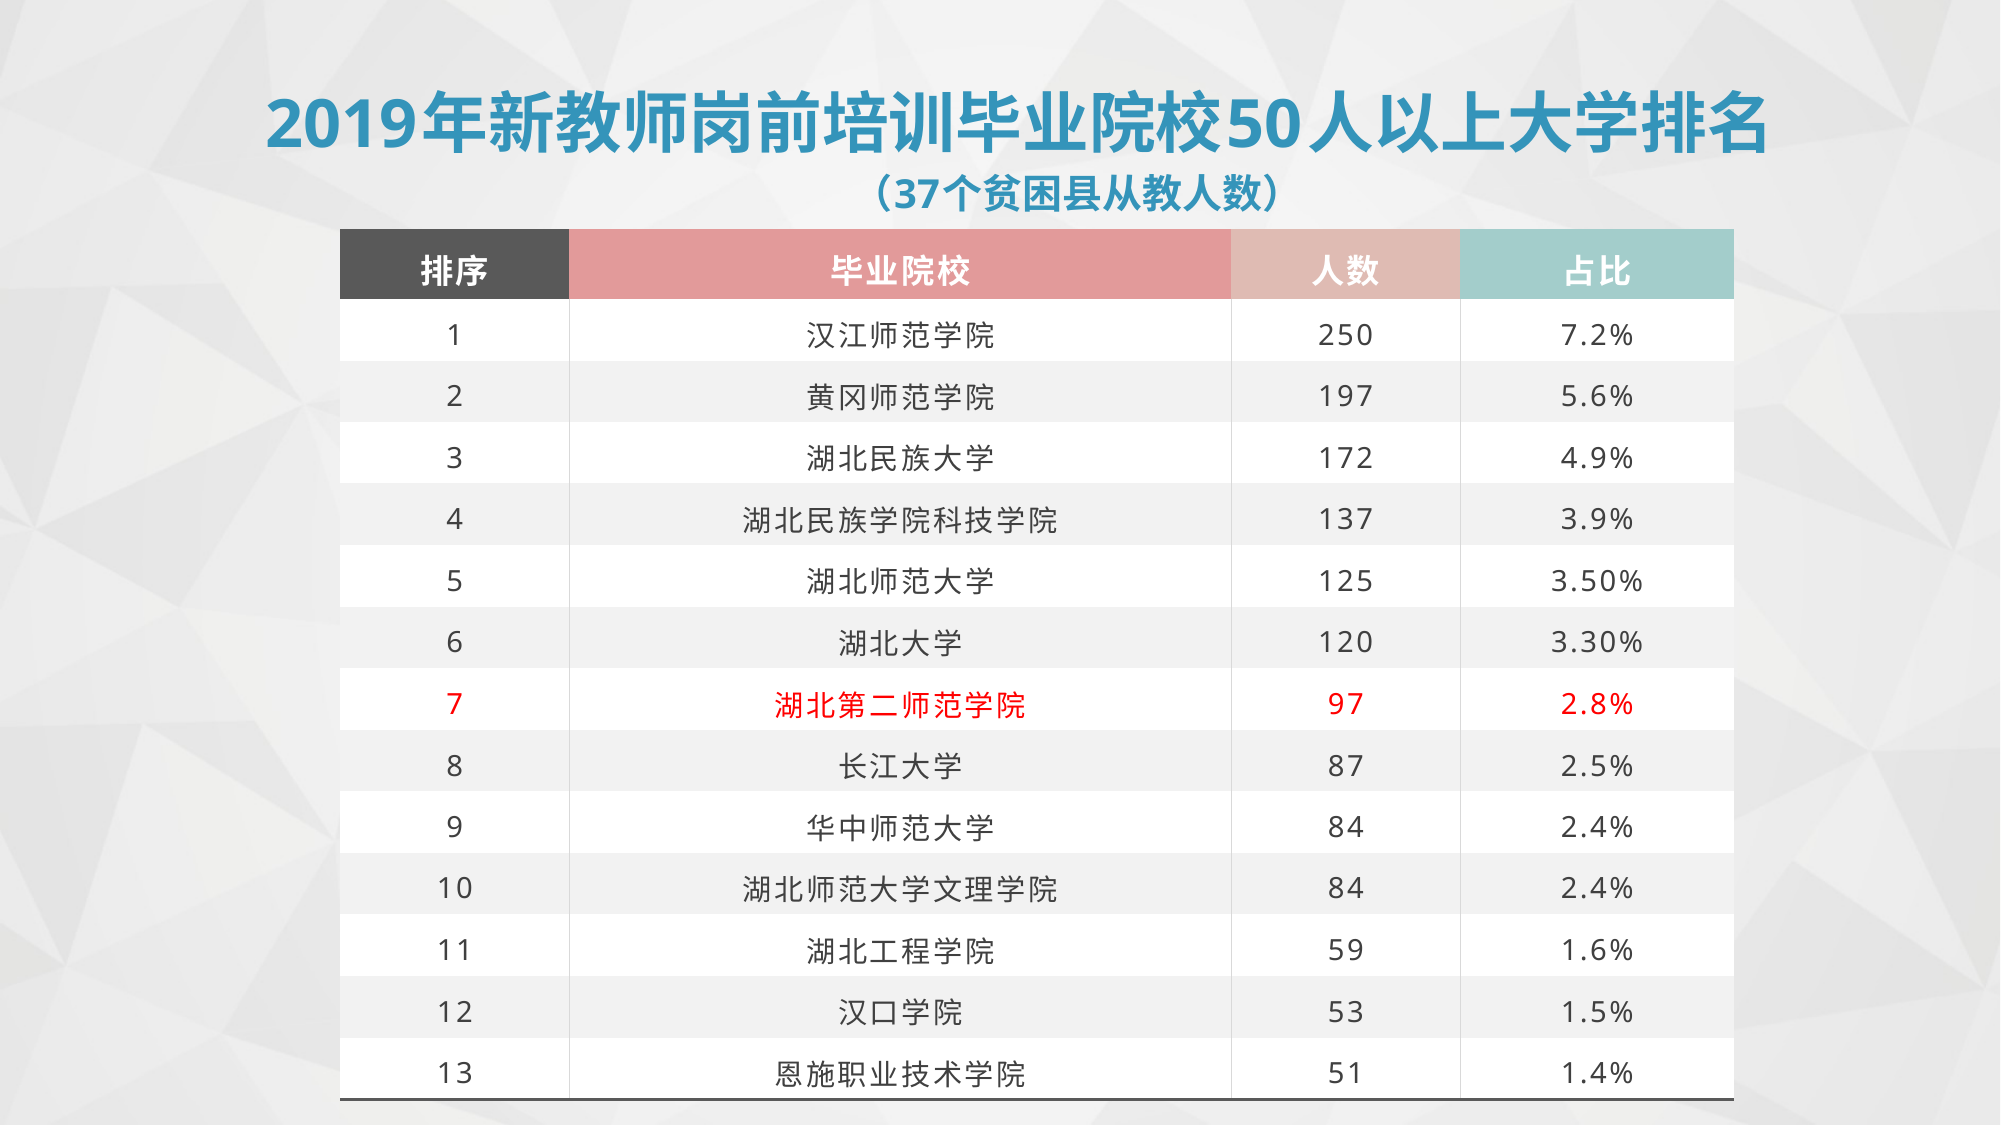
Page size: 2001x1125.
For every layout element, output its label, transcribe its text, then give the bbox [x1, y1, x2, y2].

table_cell 3.9% [1461, 483, 1734, 545]
table_cell 湖北第二师范学院 [570, 668, 1231, 730]
table_cell 1.6% [1461, 914, 1734, 976]
table_cell 3.50% [1461, 545, 1734, 607]
table_cell 湖北师范大学 [570, 545, 1231, 607]
table_cell 2.5% [1461, 730, 1734, 791]
table_cell 2.8% [1461, 668, 1734, 730]
table_cell 湖北民族学院科技学院 [570, 483, 1231, 545]
table_cell 137 [1232, 483, 1460, 545]
table_cell 汉江师范学院 [570, 299, 1231, 361]
table_cell 59 [1232, 914, 1460, 976]
table_cell 2.4% [1461, 853, 1734, 914]
table_cell 6 [340, 607, 569, 668]
table_header 人数 [1231, 229, 1460, 299]
table_cell 11 [340, 914, 569, 976]
table_cell 10 [340, 853, 569, 914]
table_cell 125 [1232, 545, 1460, 607]
table_cell 1 [340, 299, 569, 361]
table_cell 3.30% [1461, 607, 1734, 668]
table_cell 湖北民族大学 [570, 422, 1231, 483]
table_cell 1.5% [1461, 976, 1734, 1038]
table_cell 9 [340, 791, 569, 853]
table_cell 7.2% [1461, 299, 1734, 361]
table_cell 4.9% [1461, 422, 1734, 483]
table_header 占比 [1460, 229, 1734, 299]
table_cell 87 [1232, 730, 1460, 791]
table_cell 8 [340, 730, 569, 791]
table_header 毕业院校 [569, 229, 1231, 299]
picture [0, 0, 2001, 1125]
table_cell 12 [340, 976, 569, 1038]
table_cell 97 [1232, 668, 1460, 730]
table_cell 3 [340, 422, 569, 483]
table_cell 197 [1232, 361, 1460, 422]
subtitle 2019年新教师岗前培训毕业院校50人以上大学排名 （37个贫困县从教人数） [250, 73, 1905, 229]
table_cell 53 [1232, 976, 1460, 1038]
table_cell 1.4% [1461, 1038, 1734, 1098]
table_cell 黄冈师范学院 [570, 361, 1231, 422]
table_cell 汉口学院 [570, 976, 1231, 1038]
table_cell 4 [340, 483, 569, 545]
table_cell 13 [340, 1038, 569, 1098]
table_cell 84 [1232, 853, 1460, 914]
table_cell 2 [340, 361, 569, 422]
table_cell 湖北师范大学文理学院 [570, 853, 1231, 914]
table_cell 湖北工程学院 [570, 914, 1231, 976]
table_cell 2.4% [1461, 791, 1734, 853]
table_cell 172 [1232, 422, 1460, 483]
table_cell 5 [340, 545, 569, 607]
table_cell 120 [1232, 607, 1460, 668]
table_cell 湖北大学 [570, 607, 1231, 668]
table_cell 51 [1232, 1038, 1460, 1098]
table_cell 长江大学 [570, 730, 1231, 791]
table_cell 恩施职业技术学院 [570, 1038, 1231, 1098]
table_cell 华中师范大学 [570, 791, 1231, 853]
table_cell 7 [340, 668, 569, 730]
table_header 排序 [340, 229, 569, 299]
table_cell 5.6% [1461, 361, 1734, 422]
table_cell 84 [1232, 791, 1460, 853]
table_cell 250 [1232, 299, 1460, 361]
